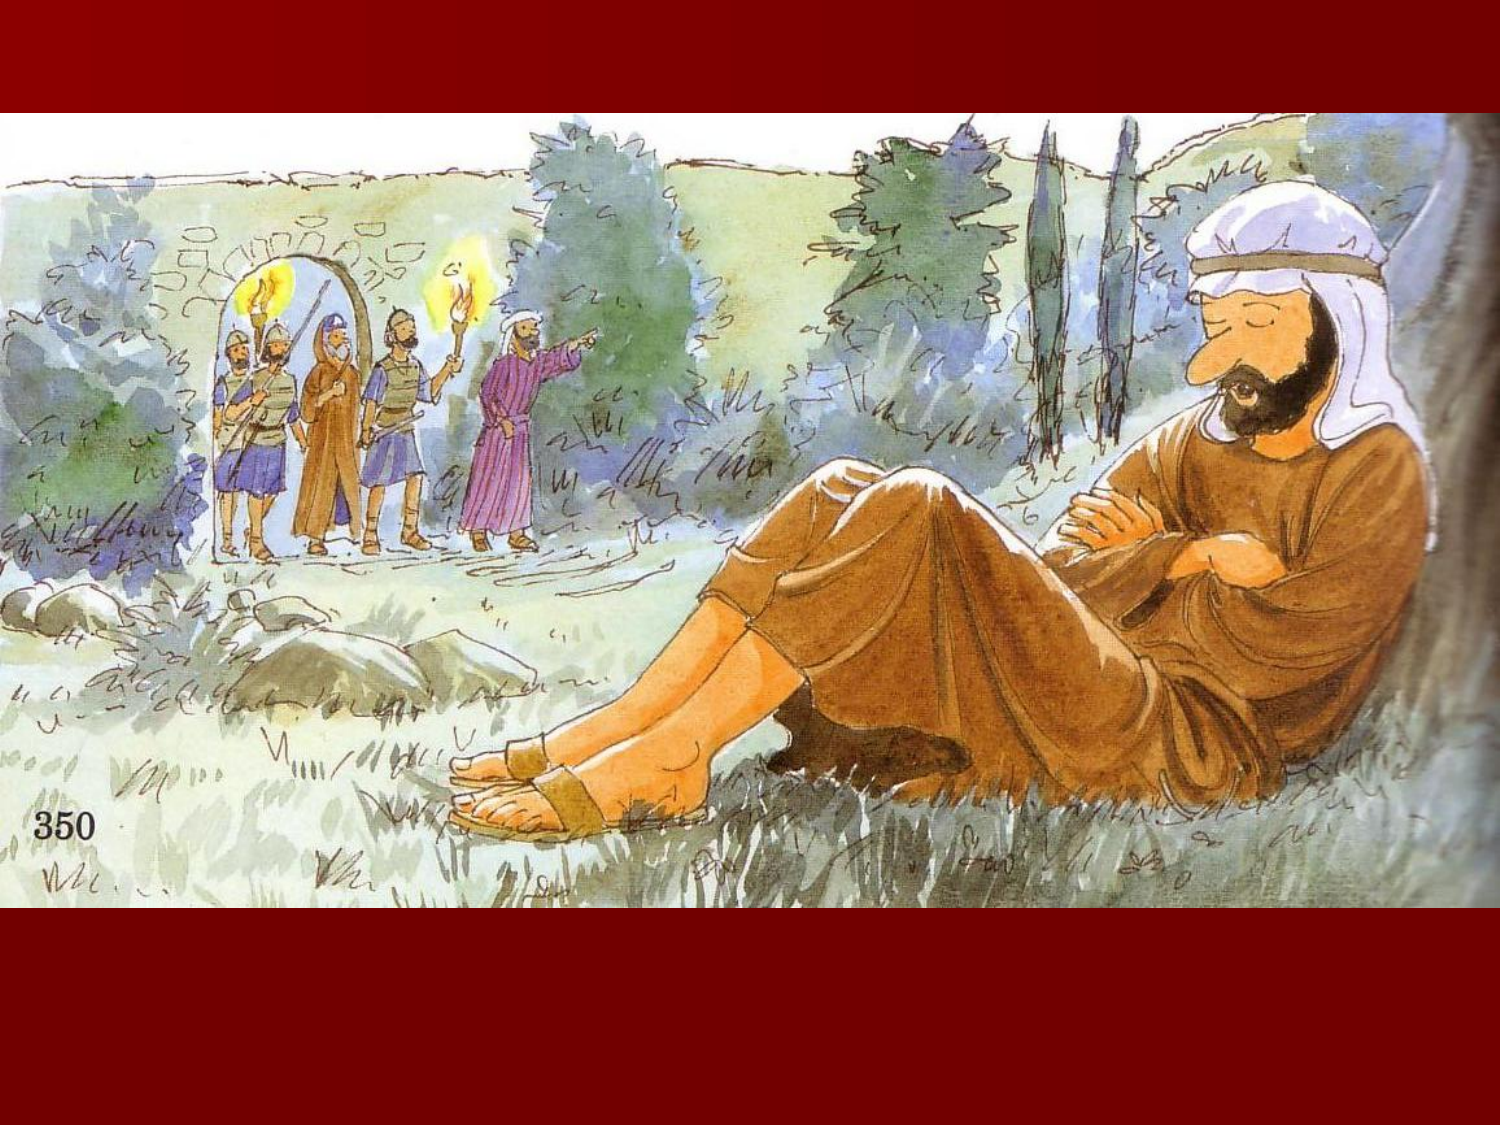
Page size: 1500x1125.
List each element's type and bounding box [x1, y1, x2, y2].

list [0, 113, 1500, 908]
